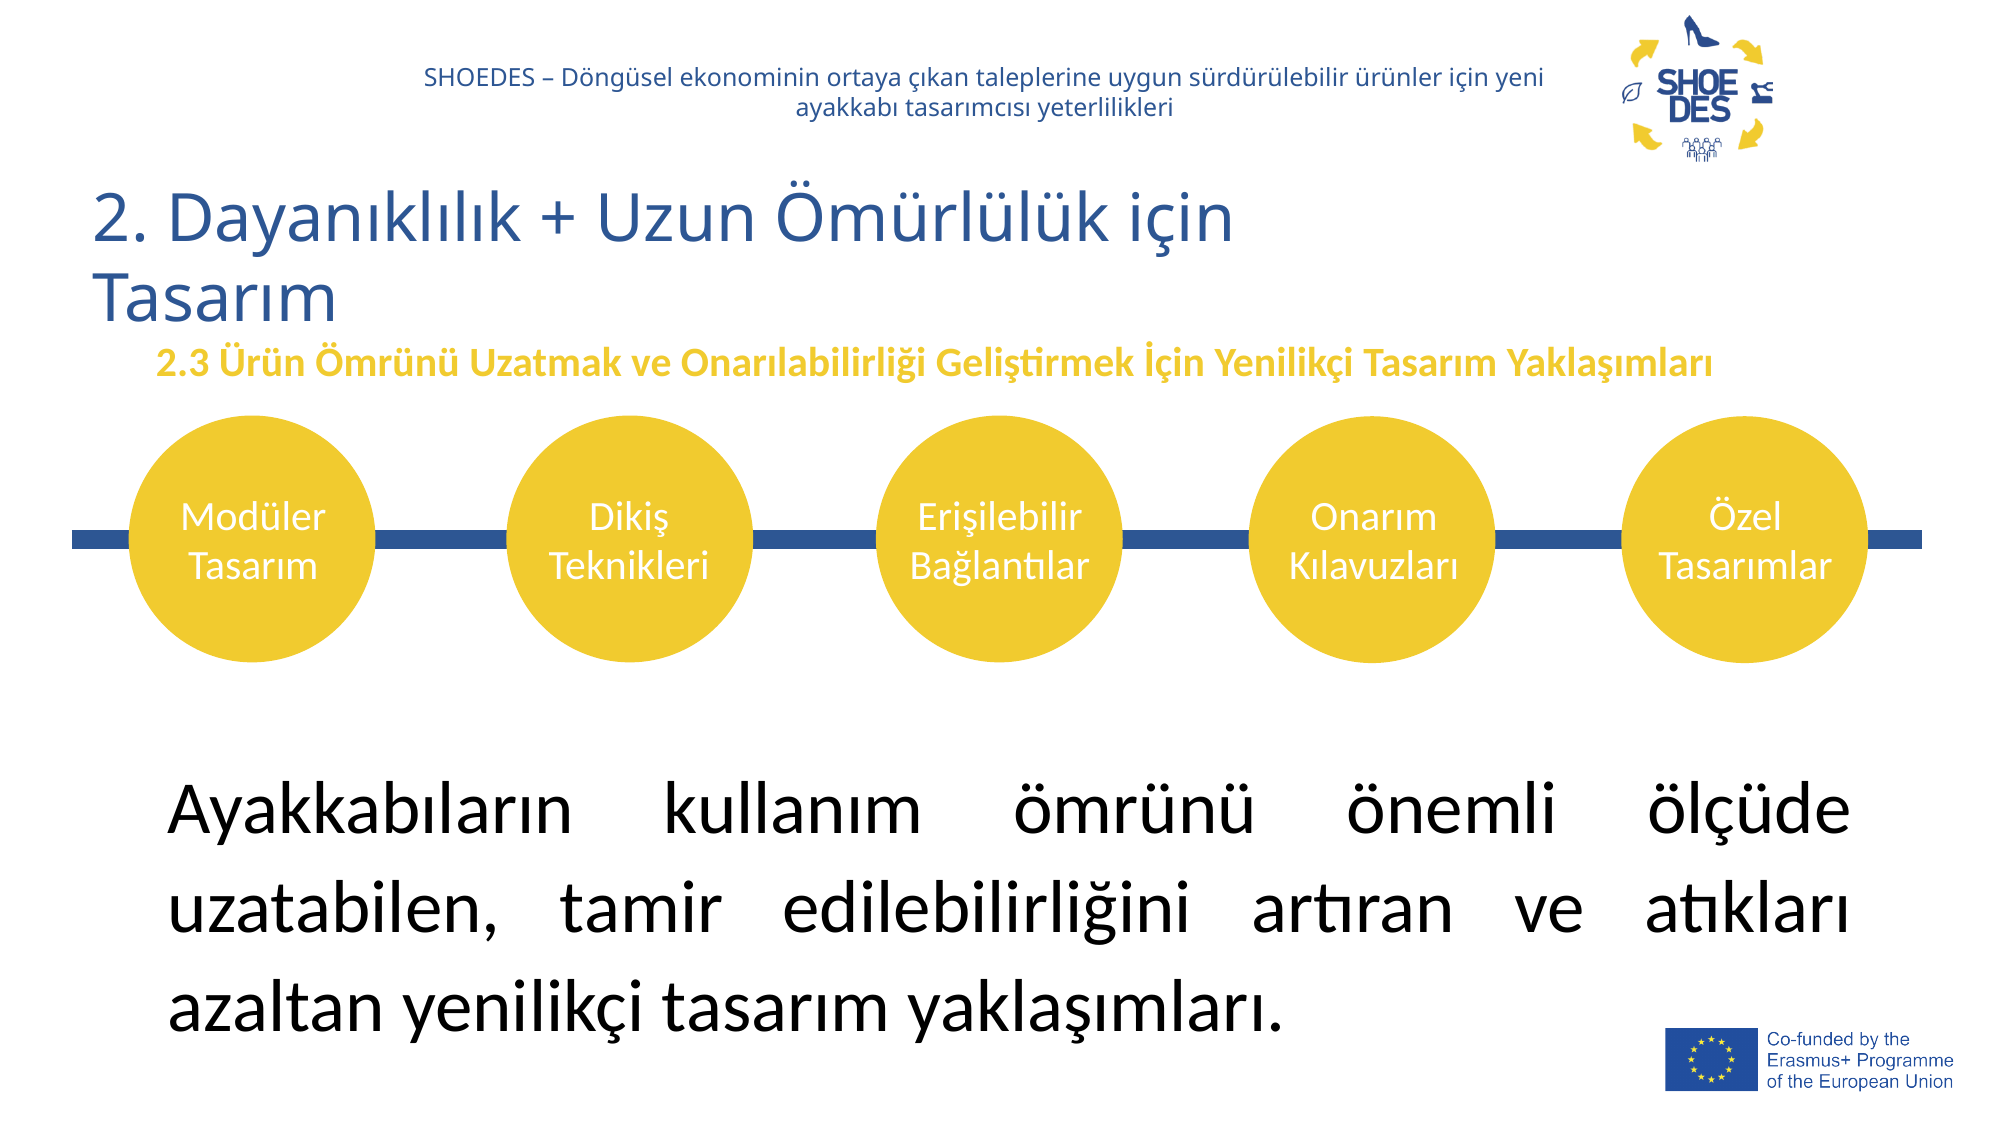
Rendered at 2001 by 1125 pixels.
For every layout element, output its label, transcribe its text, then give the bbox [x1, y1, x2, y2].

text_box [388, 15, 1773, 162]
text_box 2.3 Ürün Ömrünü Uzatmak ve Onarılabilirliği Geliştirmek İçin Yenilikçi Tasarım Yaklaşımları [141, 327, 1881, 393]
text_box Ayakkabıların kullanım ömrünü önemli ölçüde uzatabilen, tamir edilebilirliğini artıran ve atıkları azaltan yenilikçi tasarım yaklaşımları. [153, 742, 1869, 1054]
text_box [128, 415, 1869, 664]
picture [1665, 1027, 1959, 1096]
text_box 2. Dayanıklılık + Uzun Ömürlülük için Tasarım [92, 175, 1393, 336]
